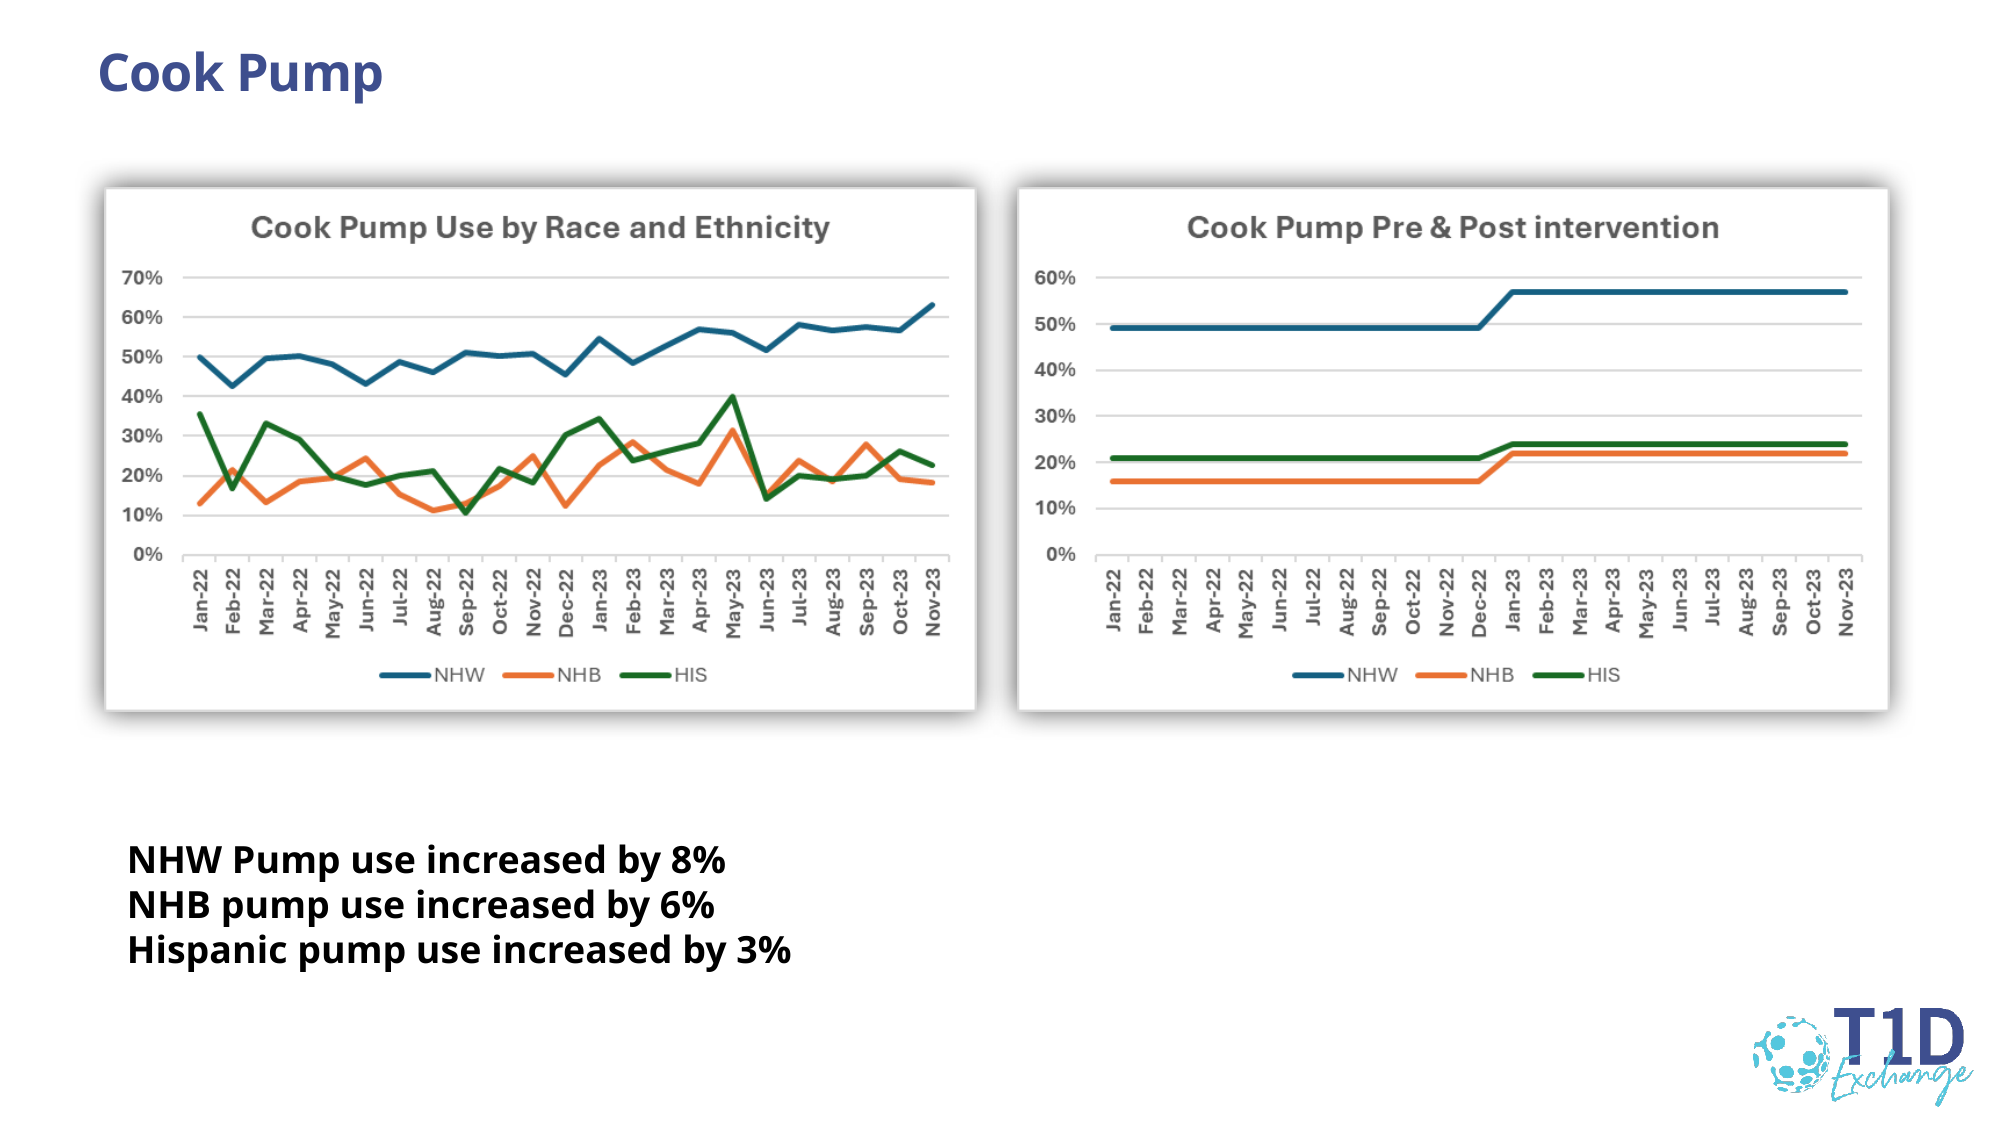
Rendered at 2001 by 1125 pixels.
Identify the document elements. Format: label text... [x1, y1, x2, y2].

picture [1726, 964, 2000, 1125]
picture [1017, 187, 1891, 713]
text_box NHW Pump use increased by 8% NHB pump use increased by 6% Hispanic pump use increased by 3% [112, 828, 1113, 979]
title Cook Pump [89, 36, 1891, 113]
picture [104, 187, 978, 713]
